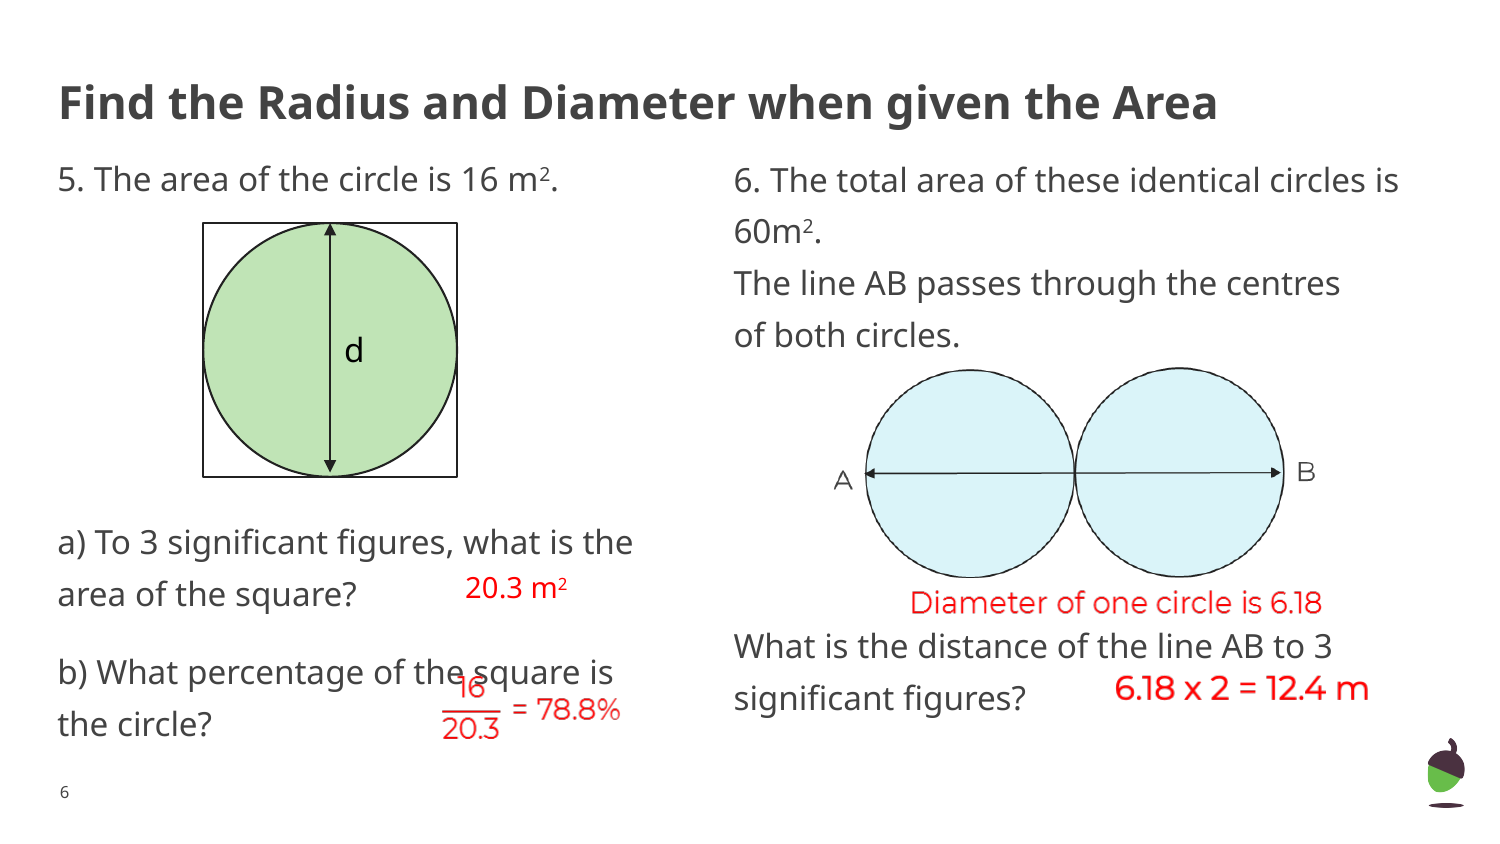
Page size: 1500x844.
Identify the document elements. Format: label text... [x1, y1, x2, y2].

text_box 6. The total area of these identical circles is 60m2. The line AB passes through the centres of both circles. What is the distance of the line AB to 3 significant figures? [733, 146, 1441, 844]
picture [815, 366, 1335, 579]
text_box [866, 577, 1365, 629]
picture [1441, 738, 1465, 808]
text_box Find the Radius and Diameter when given the Area [57, 65, 1445, 145]
text_box 20.3 m2 [450, 562, 723, 613]
text_box 5. The area of the circle is 16 m2. a) To 3 significant figures, what is the area of the square? b) What percentage of the square is the circle? [57, 146, 671, 844]
picture [1066, 658, 1420, 726]
text_box [352, 665, 712, 750]
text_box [203, 222, 508, 478]
